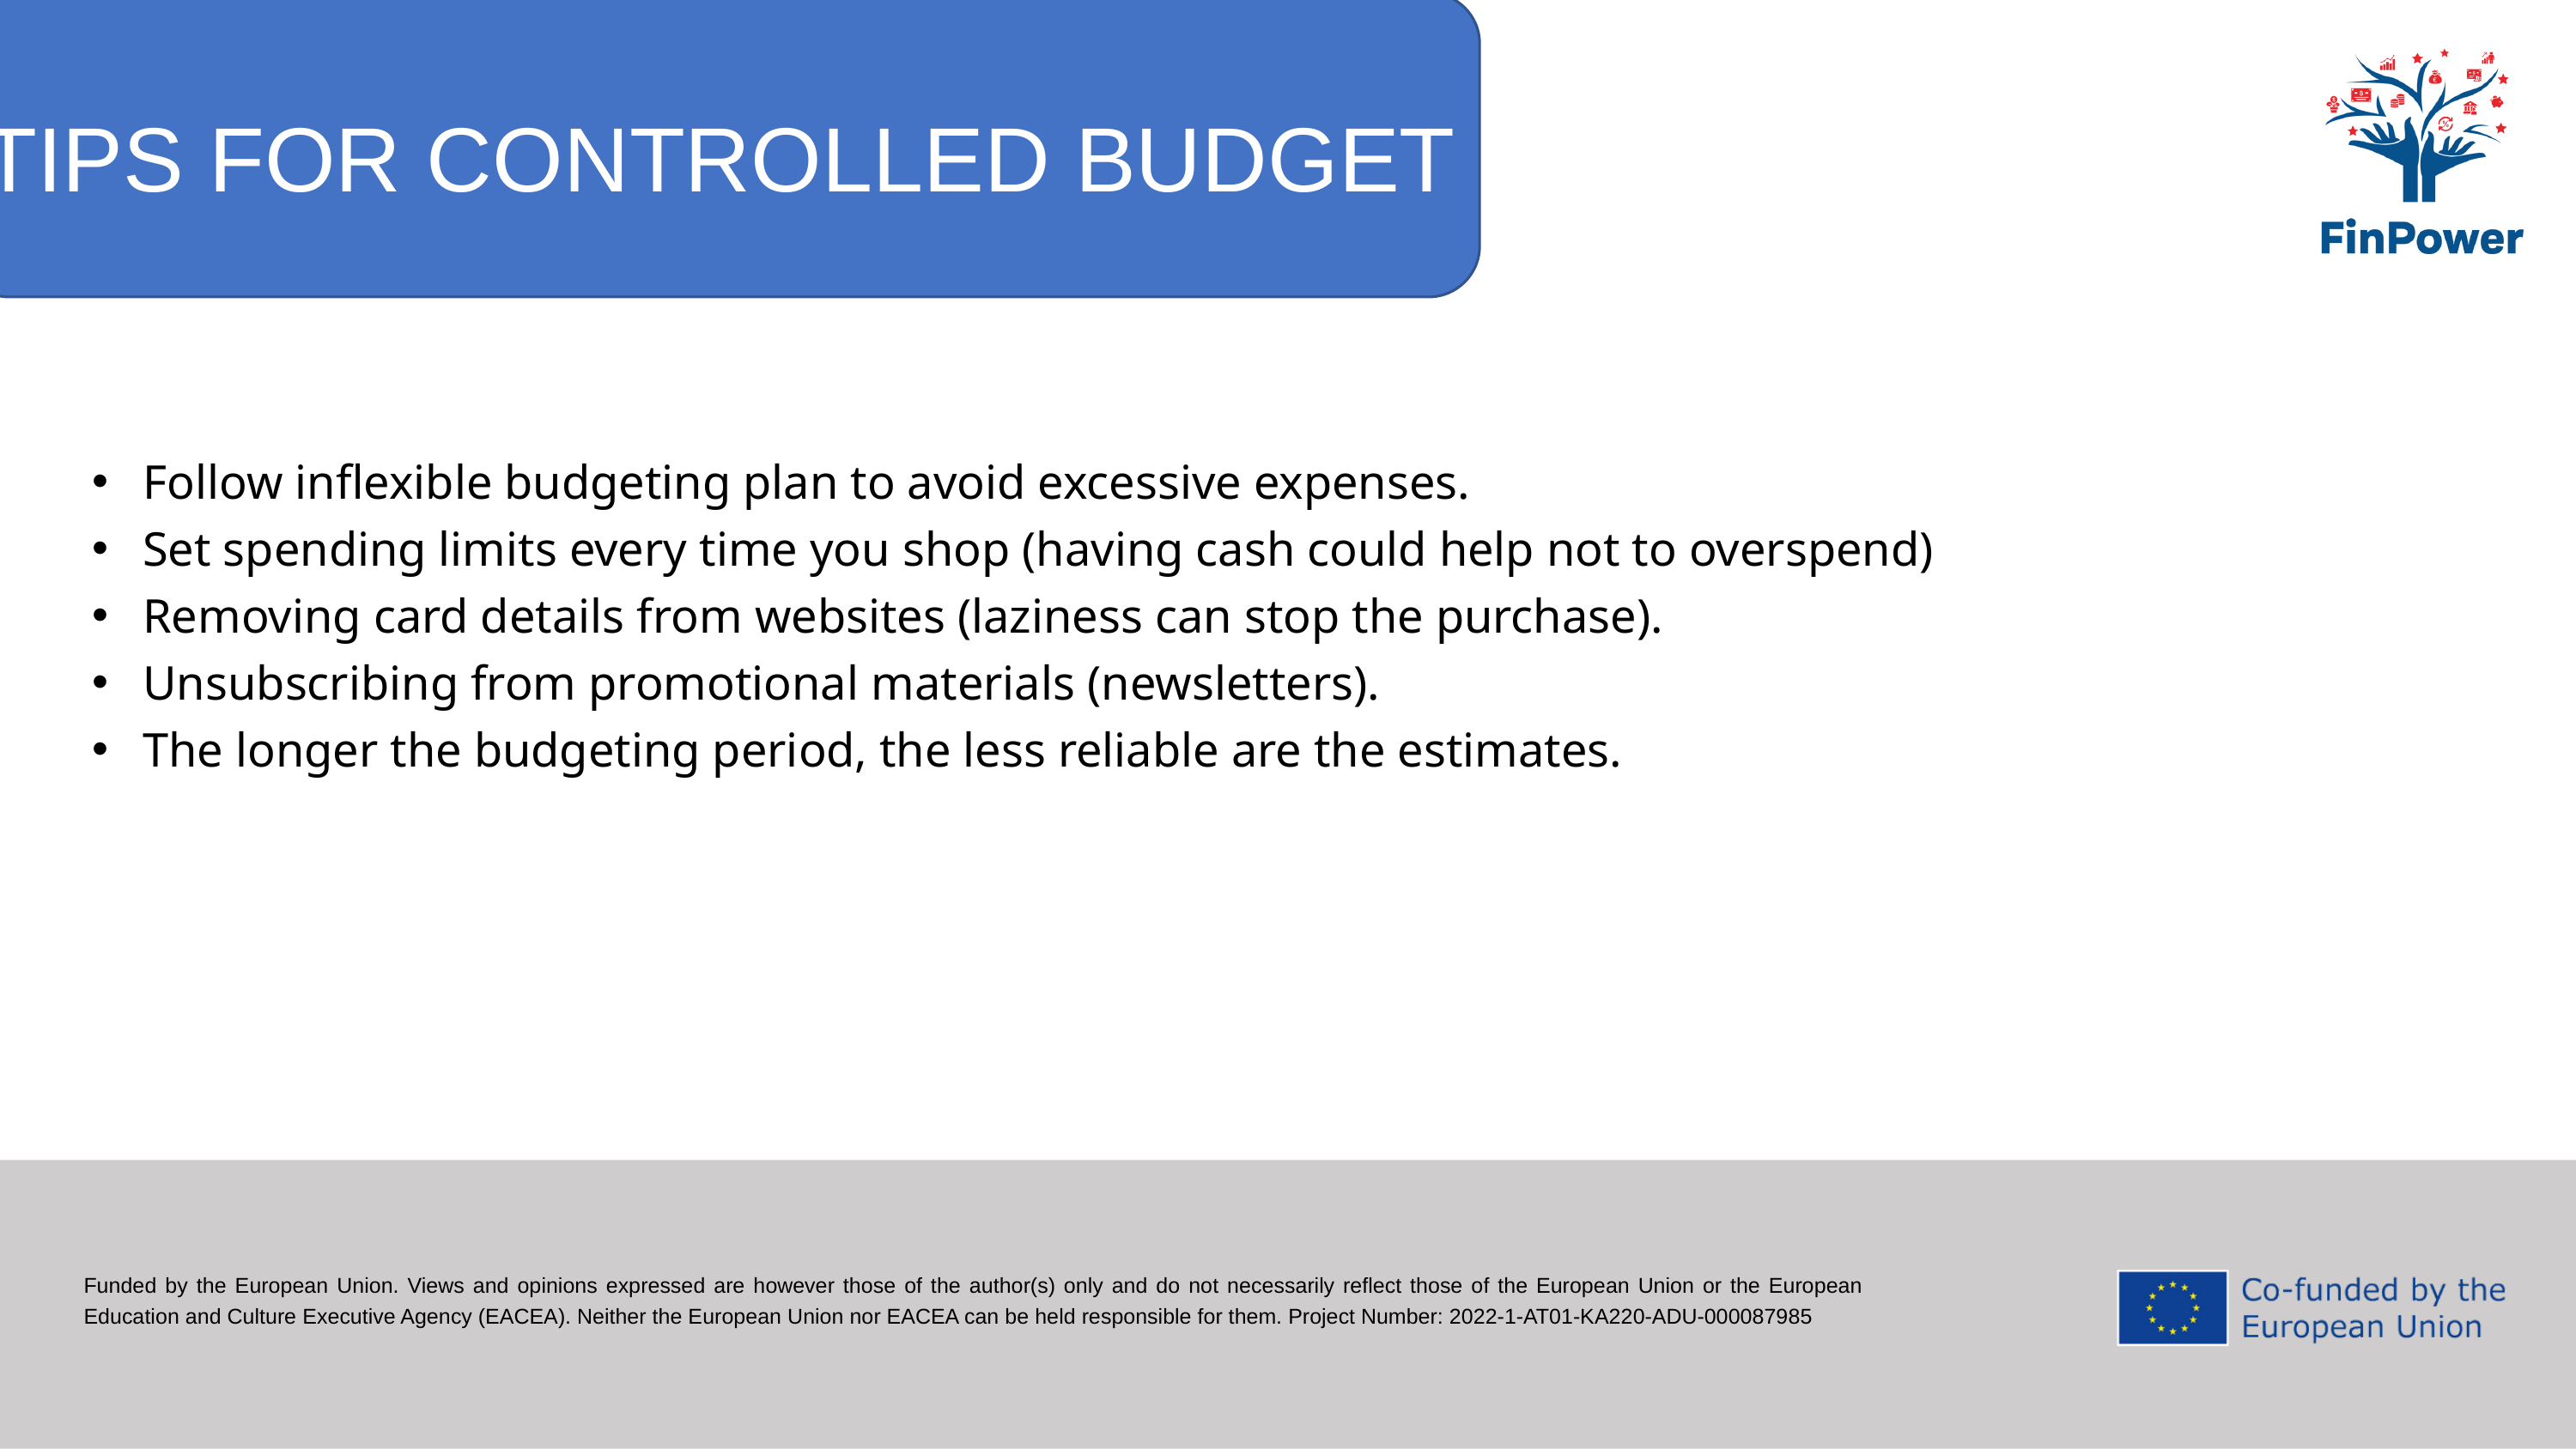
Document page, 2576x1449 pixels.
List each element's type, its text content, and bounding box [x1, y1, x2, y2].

text_box [0, 1160, 2576, 1449]
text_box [0, 0, 1481, 299]
text_box Follow inflexible budgeting plan to avoid excessive expenses. Set spending limits every time you shop (having cash could help not to overspend) Removing card details from websites (laziness can stop the purchase). Unsubscribing from promotional materials (newsletters). The longer the budgeting period, the less reliable are the estimates. [42, 441, 2458, 844]
text_box [2094, 1247, 2543, 1369]
text_box [2318, 37, 2524, 266]
text_box Funded by the European Union. Views and opinions expressed are however those of the author(s) only and do not necessarily reflect those of the European Union or the European Education and Culture Executive Agency (EACEA). Neither the European Union nor EACEA can be held responsible for them. Project Number: 2022-1-AT01-KA220-ADU-000087985 [83, 1266, 1867, 1375]
